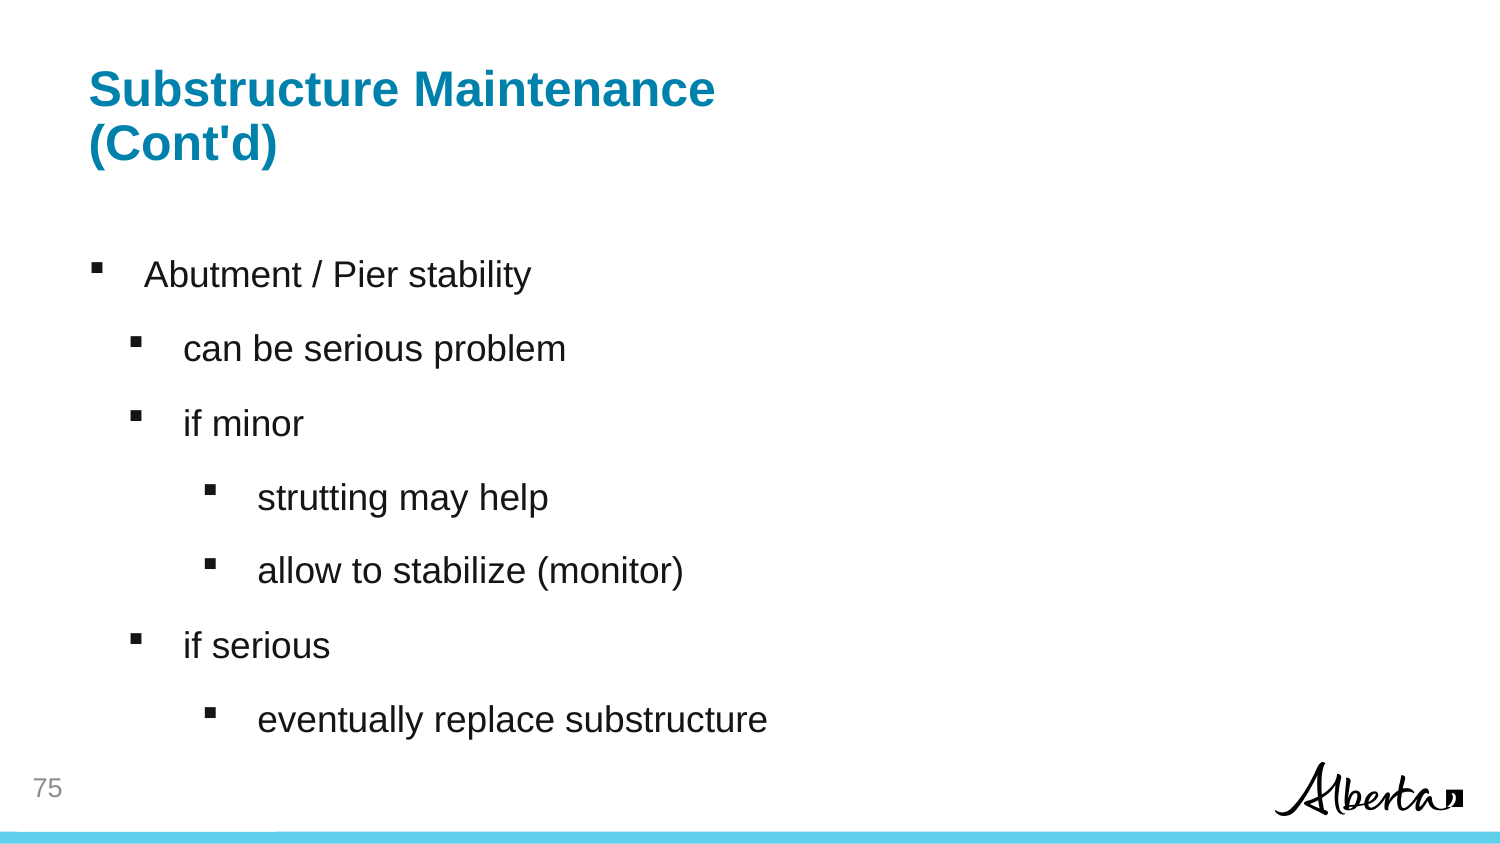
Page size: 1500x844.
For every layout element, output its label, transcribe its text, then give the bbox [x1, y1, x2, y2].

picture [1275, 762, 1463, 816]
text_box Abutment / Pier stability can be serious problem if minor strutting may help allow to stabilize (monitor) if serious eventually replace substructure [88, 221, 1439, 753]
text_box Substructure Maintenance (Cont'd) [88, 55, 1437, 141]
slide_number 74 [17, 764, 356, 810]
